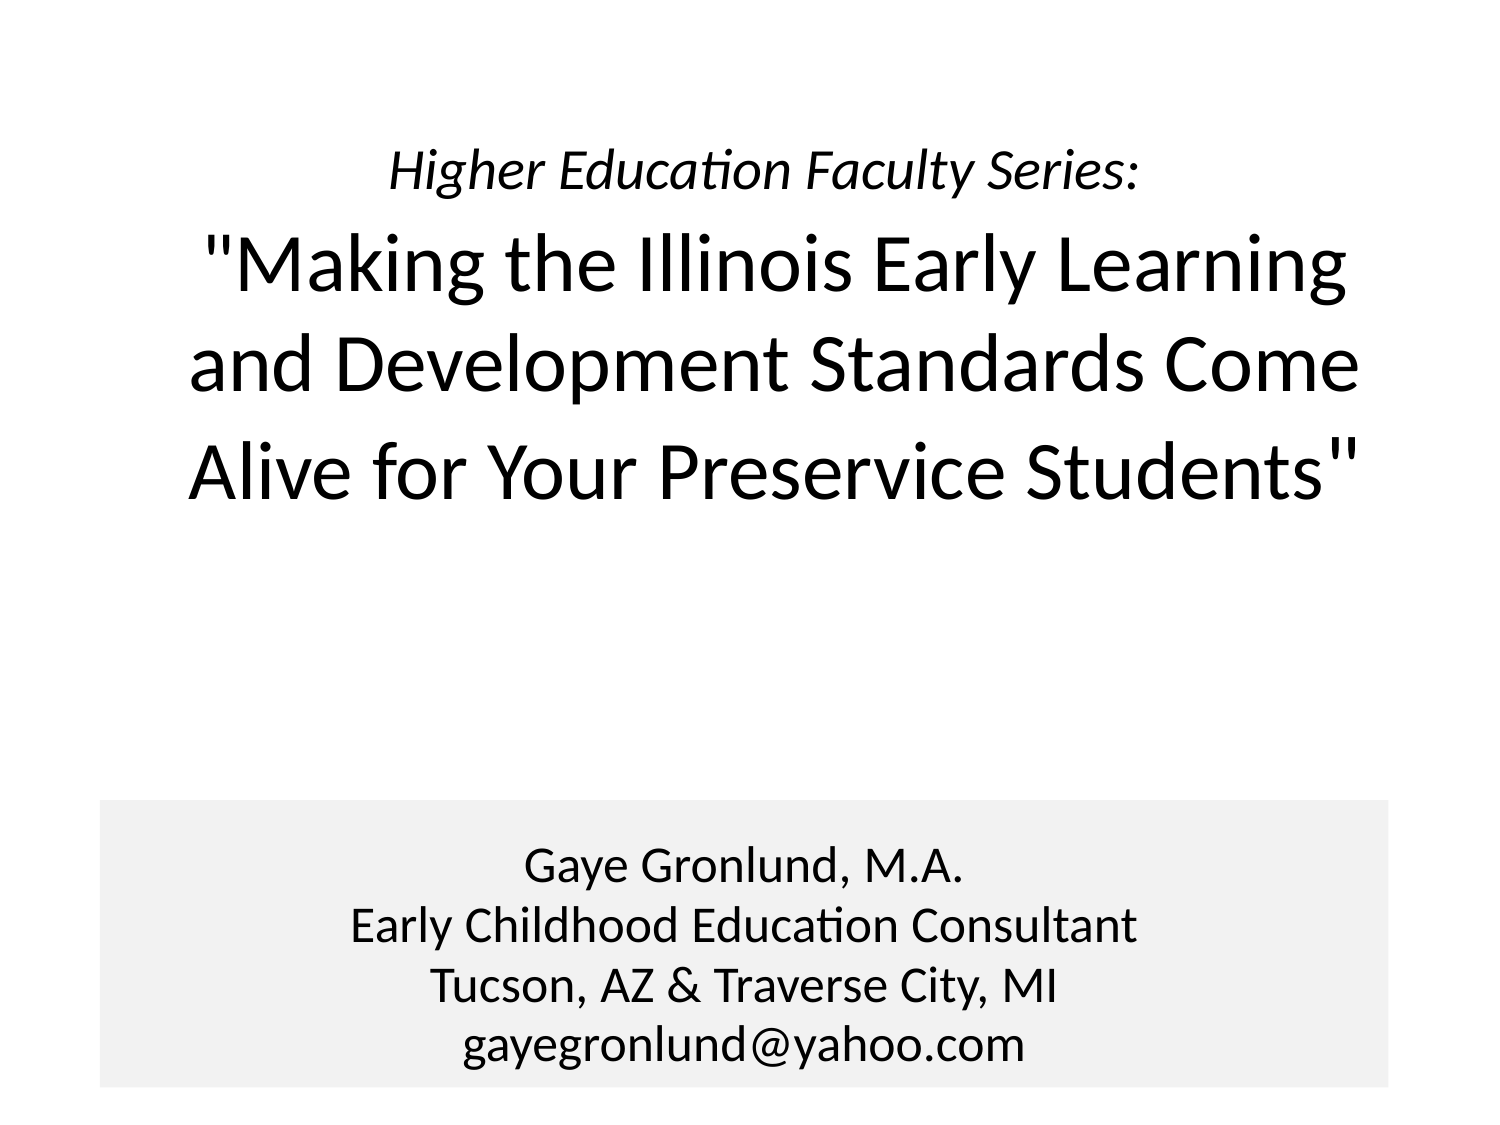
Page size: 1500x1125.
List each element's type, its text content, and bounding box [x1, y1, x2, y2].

title Higher Education Faculty Series: "Making the Illinois Early Learning and Development Standards Come Alive for Your Preservice Students" [137, 187, 1413, 429]
subtitle Gaye Gronlund, M.A. Early Childhood Education Consultant Tucson, AZ & Traverse City, MI gayegronlund@yahoo.com [99, 800, 1389, 1088]
